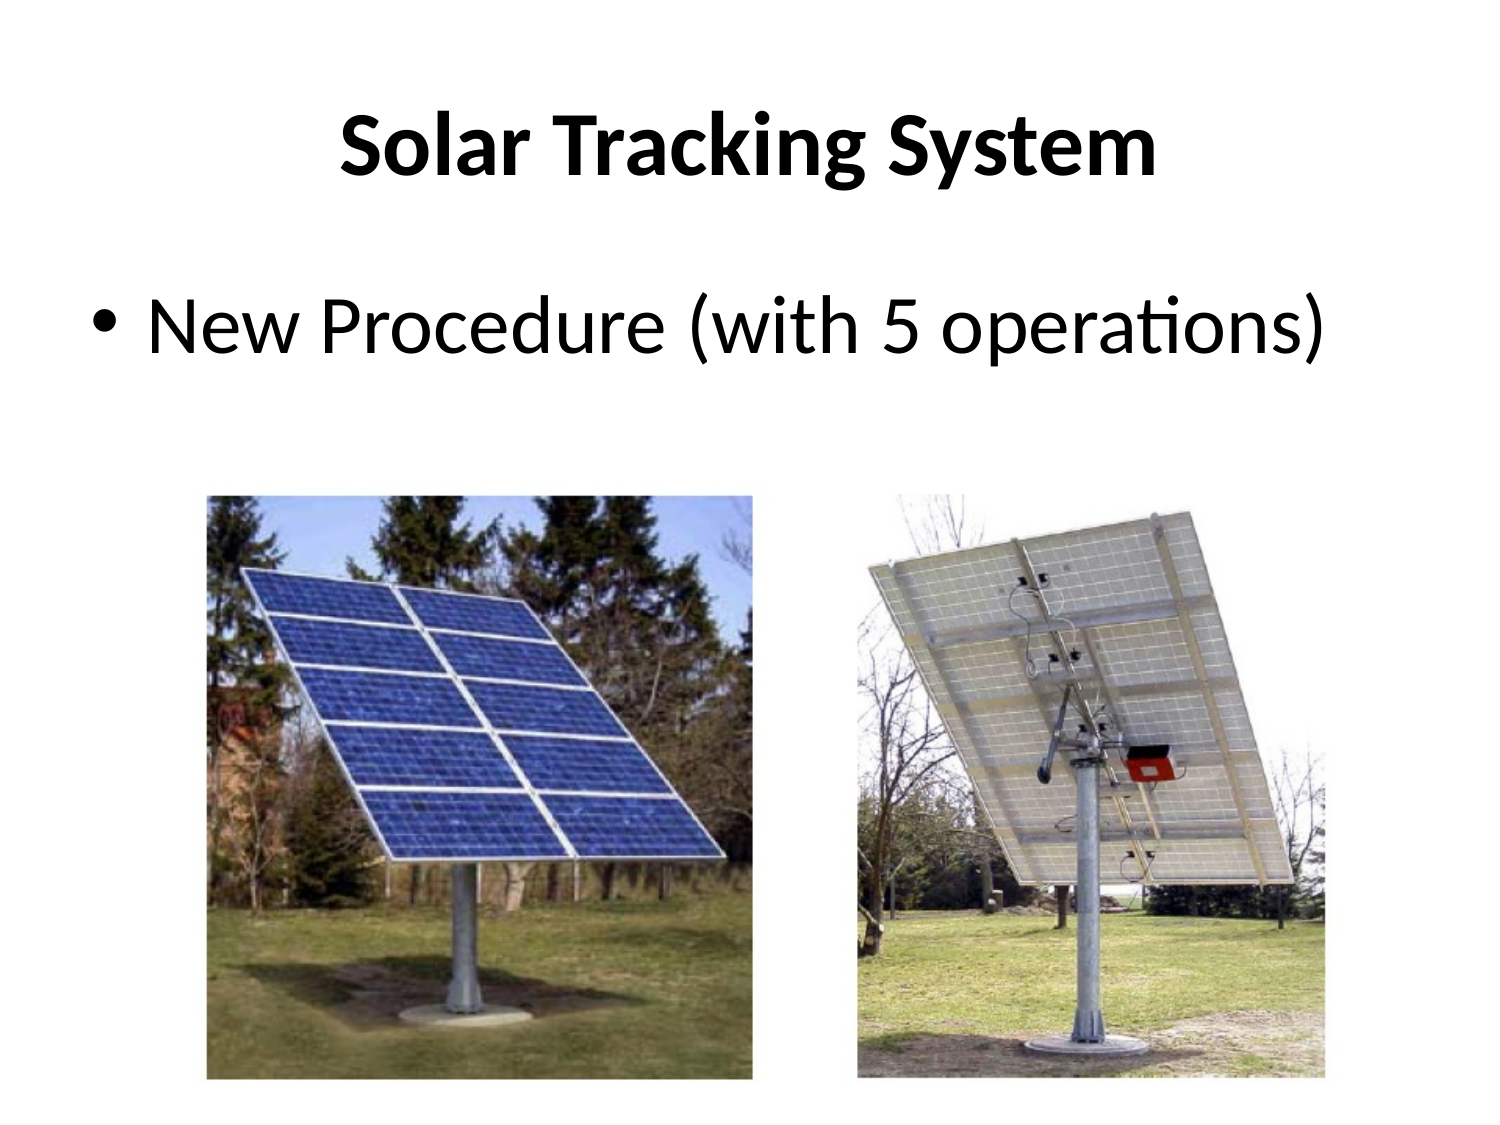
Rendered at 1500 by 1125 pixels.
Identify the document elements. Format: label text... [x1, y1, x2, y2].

picture [193, 482, 1341, 1086]
title Solar Tracking System [75, 45, 1425, 233]
list New Procedure (with 5 operations) [75, 262, 1425, 389]
